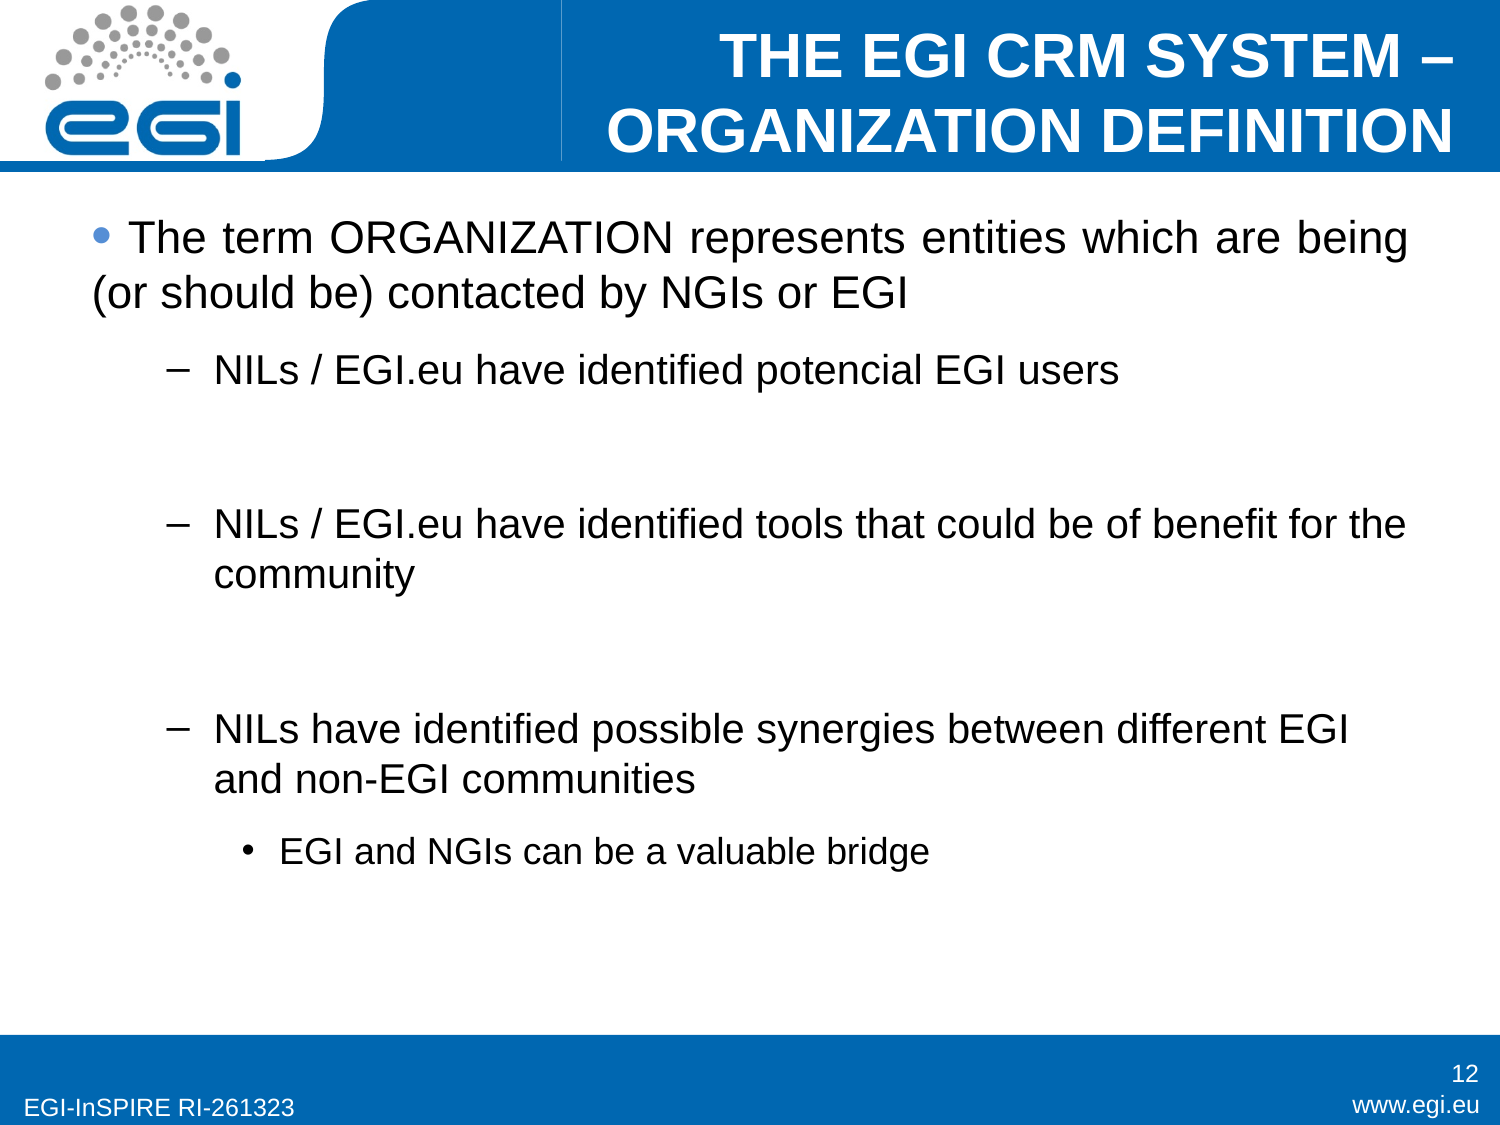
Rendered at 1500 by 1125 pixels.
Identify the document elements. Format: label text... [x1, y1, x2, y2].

picture [0, 0, 265, 161]
list The term ORGANIZATION represents entities which are being (or should be) contacted by NGIs or EGI NILs / EGI.eu have identified potencial EGI users NILs / EGI.eu have identified tools that could be of benefit for the community NILs have identified possible synergies between different EGI and non-EGI communities EGI and NGIs can be a valuable bridge [76, 199, 1426, 1013]
slide_number 12 [1144, 1042, 1495, 1103]
title THE EGI CRM SYSTEM – ORGANIZATION DEFINITION [348, 18, 1471, 162]
